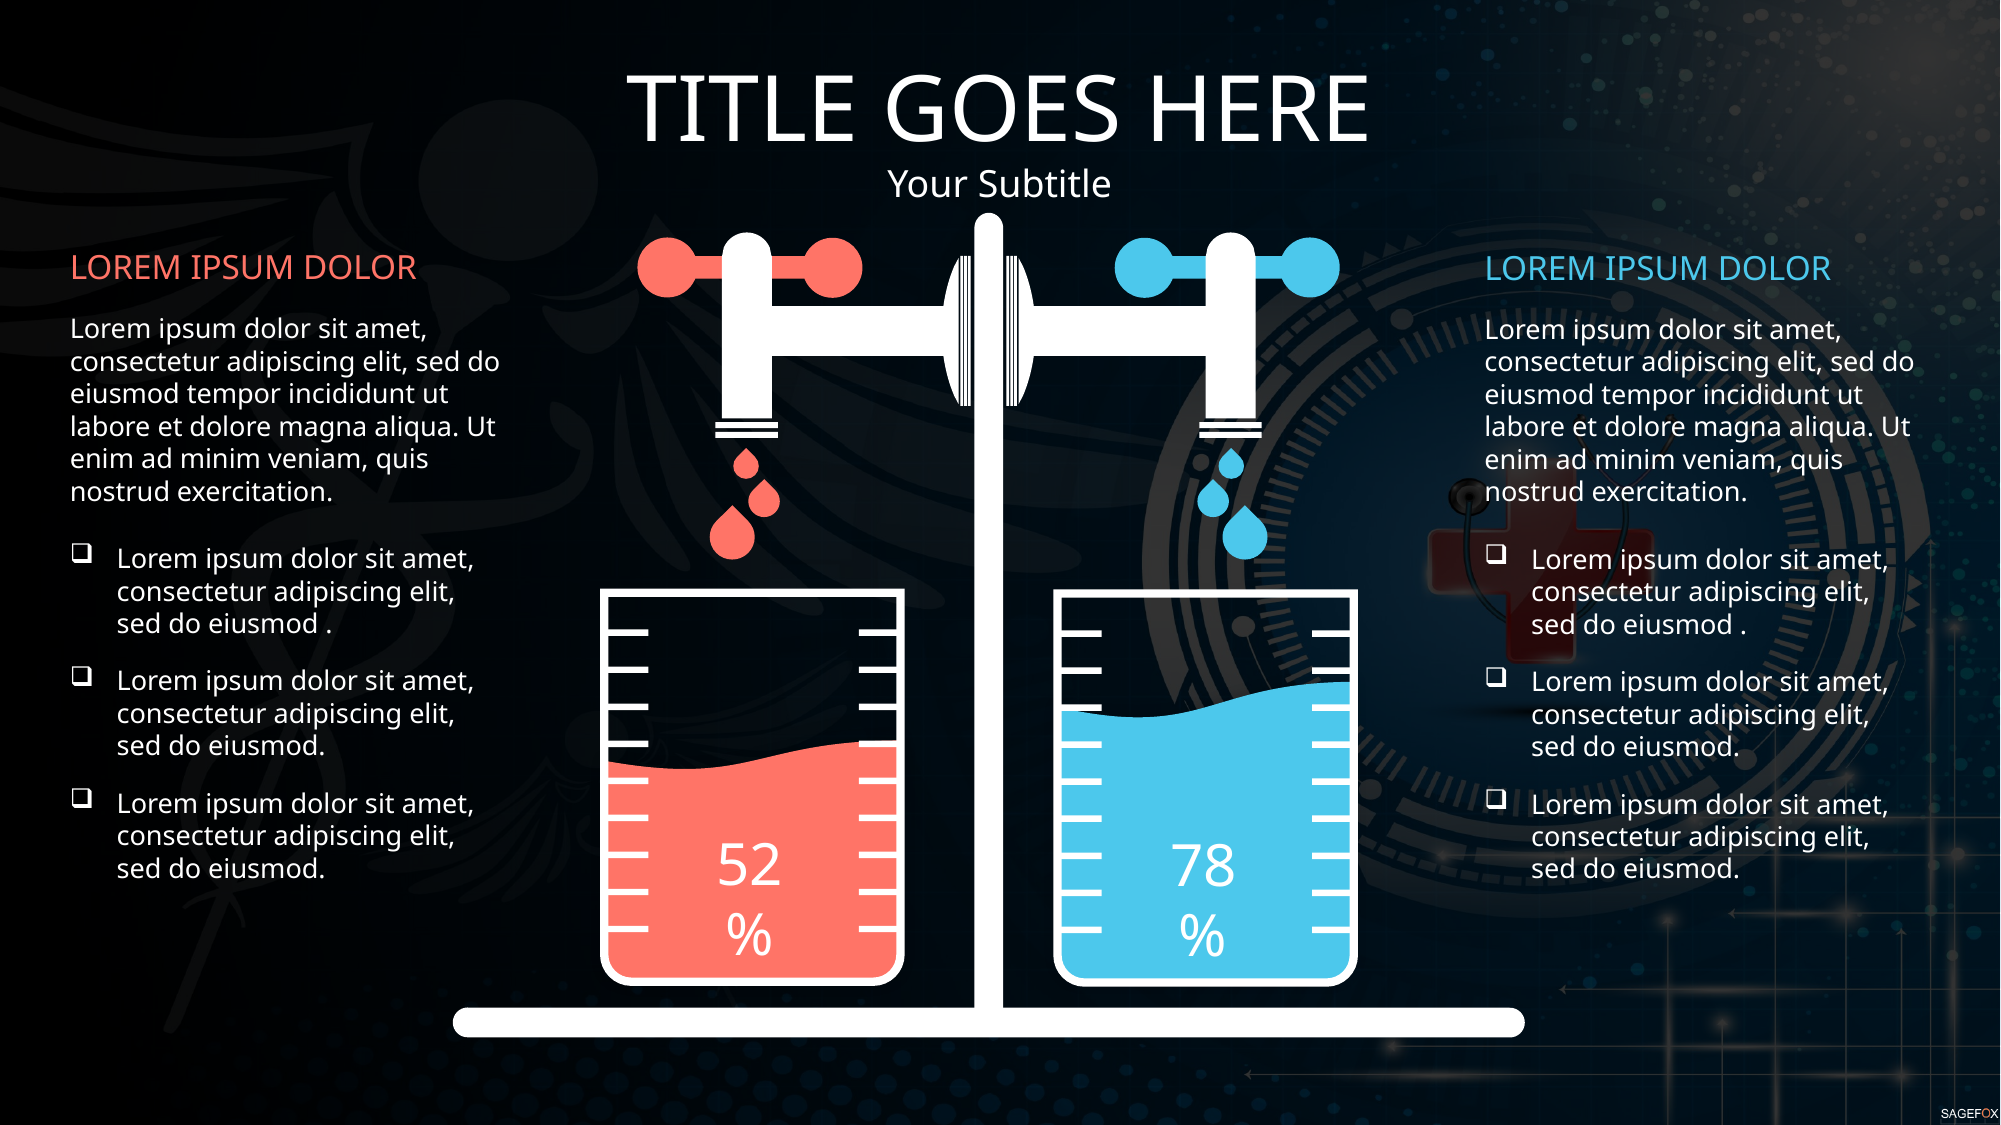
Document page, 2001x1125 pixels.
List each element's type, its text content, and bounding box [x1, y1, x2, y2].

text_box [451, 1006, 1526, 1039]
text_box LOREM IPSUM DOLOR Lorem ipsum dolor sit amet, consectetur adipiscing elit, sed do eiusmod tempor incididunt ut labore et dolore magna aliqua. Ut enim ad minim veniam, quis nostrud exercitation. Lorem ipsum dolor sit amet, consectetur adipiscing elit, sed do eiusmod . Lorem ipsum dolor sit amet, consectetur adipiscing elit, sed do eiusmod. Lorem ipsum dolor sit amet, consectetur adipiscing elit, sed do eiusmod. [55, 239, 516, 891]
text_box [637, 232, 971, 438]
picture [0, 0, 2001, 1125]
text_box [709, 453, 780, 560]
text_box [1055, 593, 1356, 983]
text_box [602, 592, 903, 982]
text_box LOREM IPSUM DOLOR Lorem ipsum dolor sit amet, consectetur adipiscing elit, sed do eiusmod tempor incididunt ut labore et dolore magna aliqua. Ut enim ad minim veniam, quis nostrud exercitation. Lorem ipsum dolor sit amet, consectetur adipiscing elit, sed do eiusmod . Lorem ipsum dolor sit amet, consectetur adipiscing elit, sed do eiusmod. Lorem ipsum dolor sit amet, consectetur adipiscing elit, sed do eiusmod. [1469, 239, 1931, 892]
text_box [1197, 453, 1268, 560]
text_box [1006, 232, 1340, 438]
text_box [973, 211, 1005, 1024]
text_box TITLE GOES HERE Your Subtitle [548, 42, 1452, 212]
